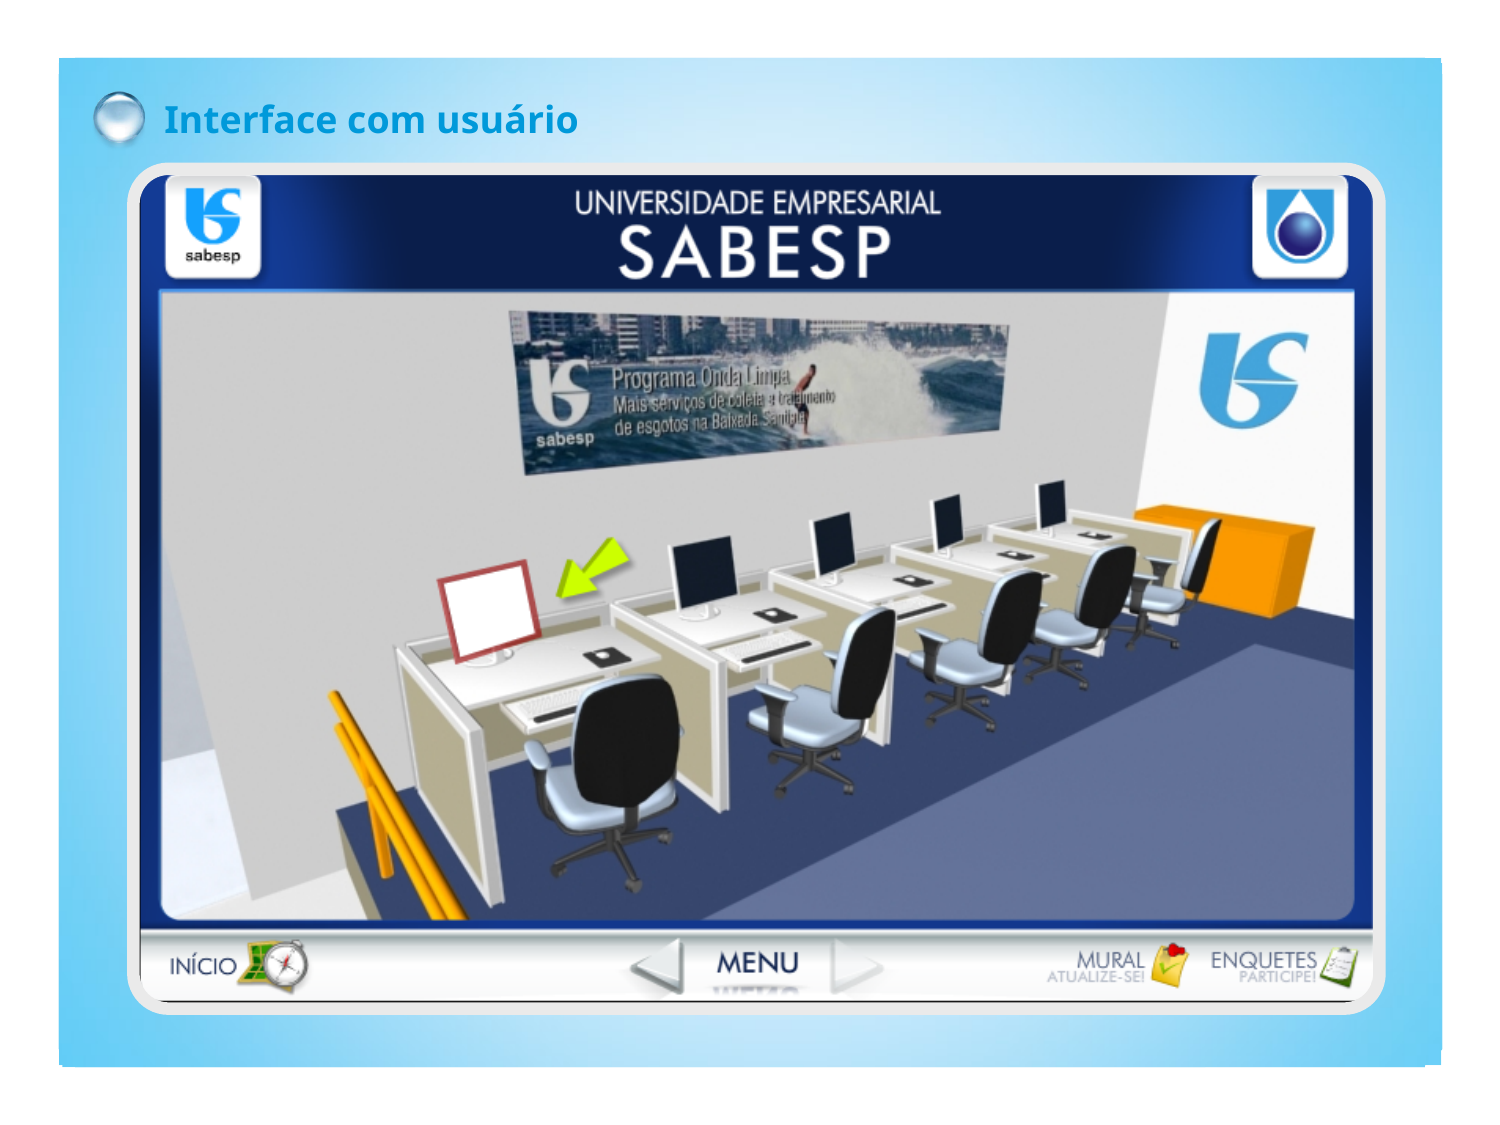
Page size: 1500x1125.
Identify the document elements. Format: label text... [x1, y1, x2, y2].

title Interface com usuário [149, 88, 652, 150]
picture [0, 0, 1500, 1125]
